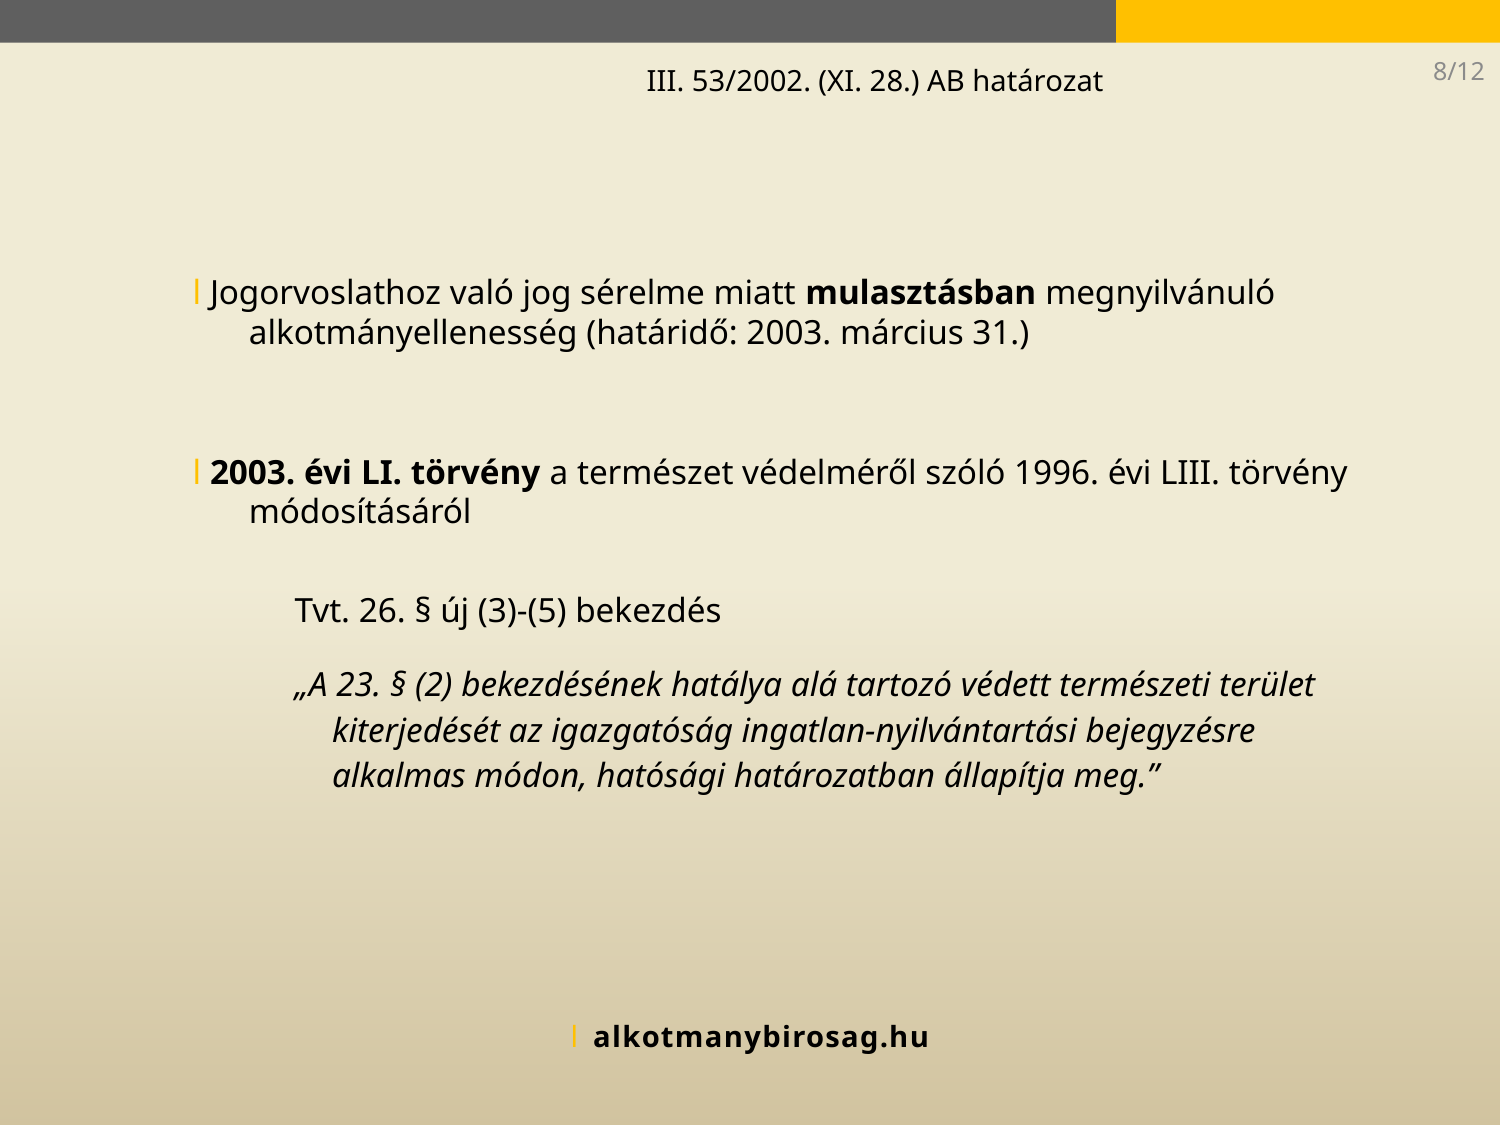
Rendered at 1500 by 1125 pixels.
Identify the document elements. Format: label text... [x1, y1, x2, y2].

slide_number 8/12 [1149, 42, 1500, 103]
text_box l alkotmanybirosag.hu [549, 1011, 951, 1061]
text_box [1114, 0, 1500, 45]
text_box [0, 0, 1114, 45]
text_box III. 53/2002. (XI. 28.) AB határozat [631, 54, 1400, 140]
list l Jogorvoslathoz való jog sérelme miatt mulasztásban megnyilvánuló alkotmányellenesség (határidő: 2003. március 31.) l 2003. évi LI. törvény a természet védelméről szóló 1996. évi LIII. törvény módosításáról Tvt. 26. § új (3)-(5) bekezdés „A 23. § (2) bekezdésének hatálya alá tartozó védett természeti terület kiterjedését az igazgatóság ingatlan-nyilvántartási bejegyzésre alkalmas módon, hatósági határozatban állapítja meg.” [112, 125, 1388, 1000]
